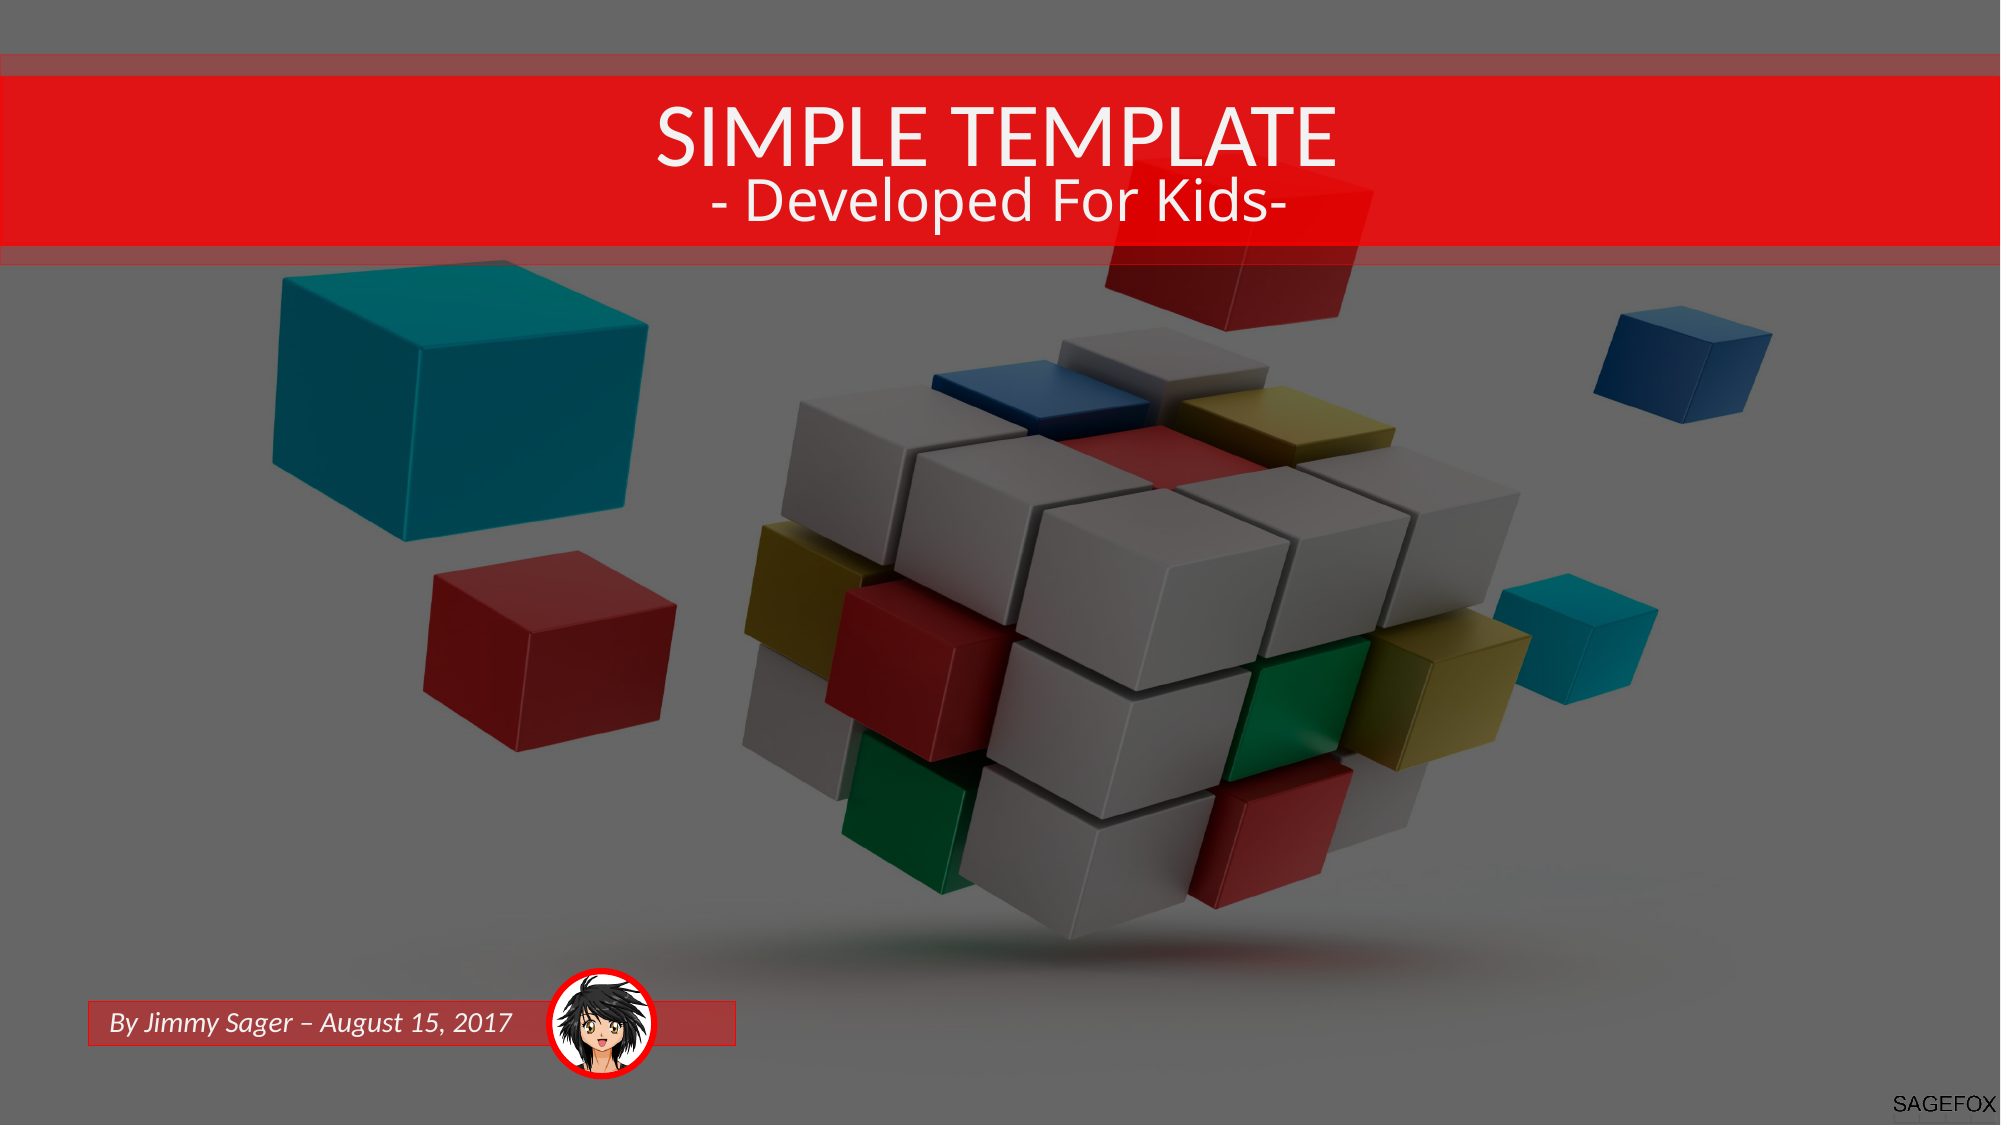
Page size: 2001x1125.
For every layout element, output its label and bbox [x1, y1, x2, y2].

text_box [0, 54, 2000, 265]
picture [0, 0, 2001, 1125]
text_box [88, 971, 736, 1077]
